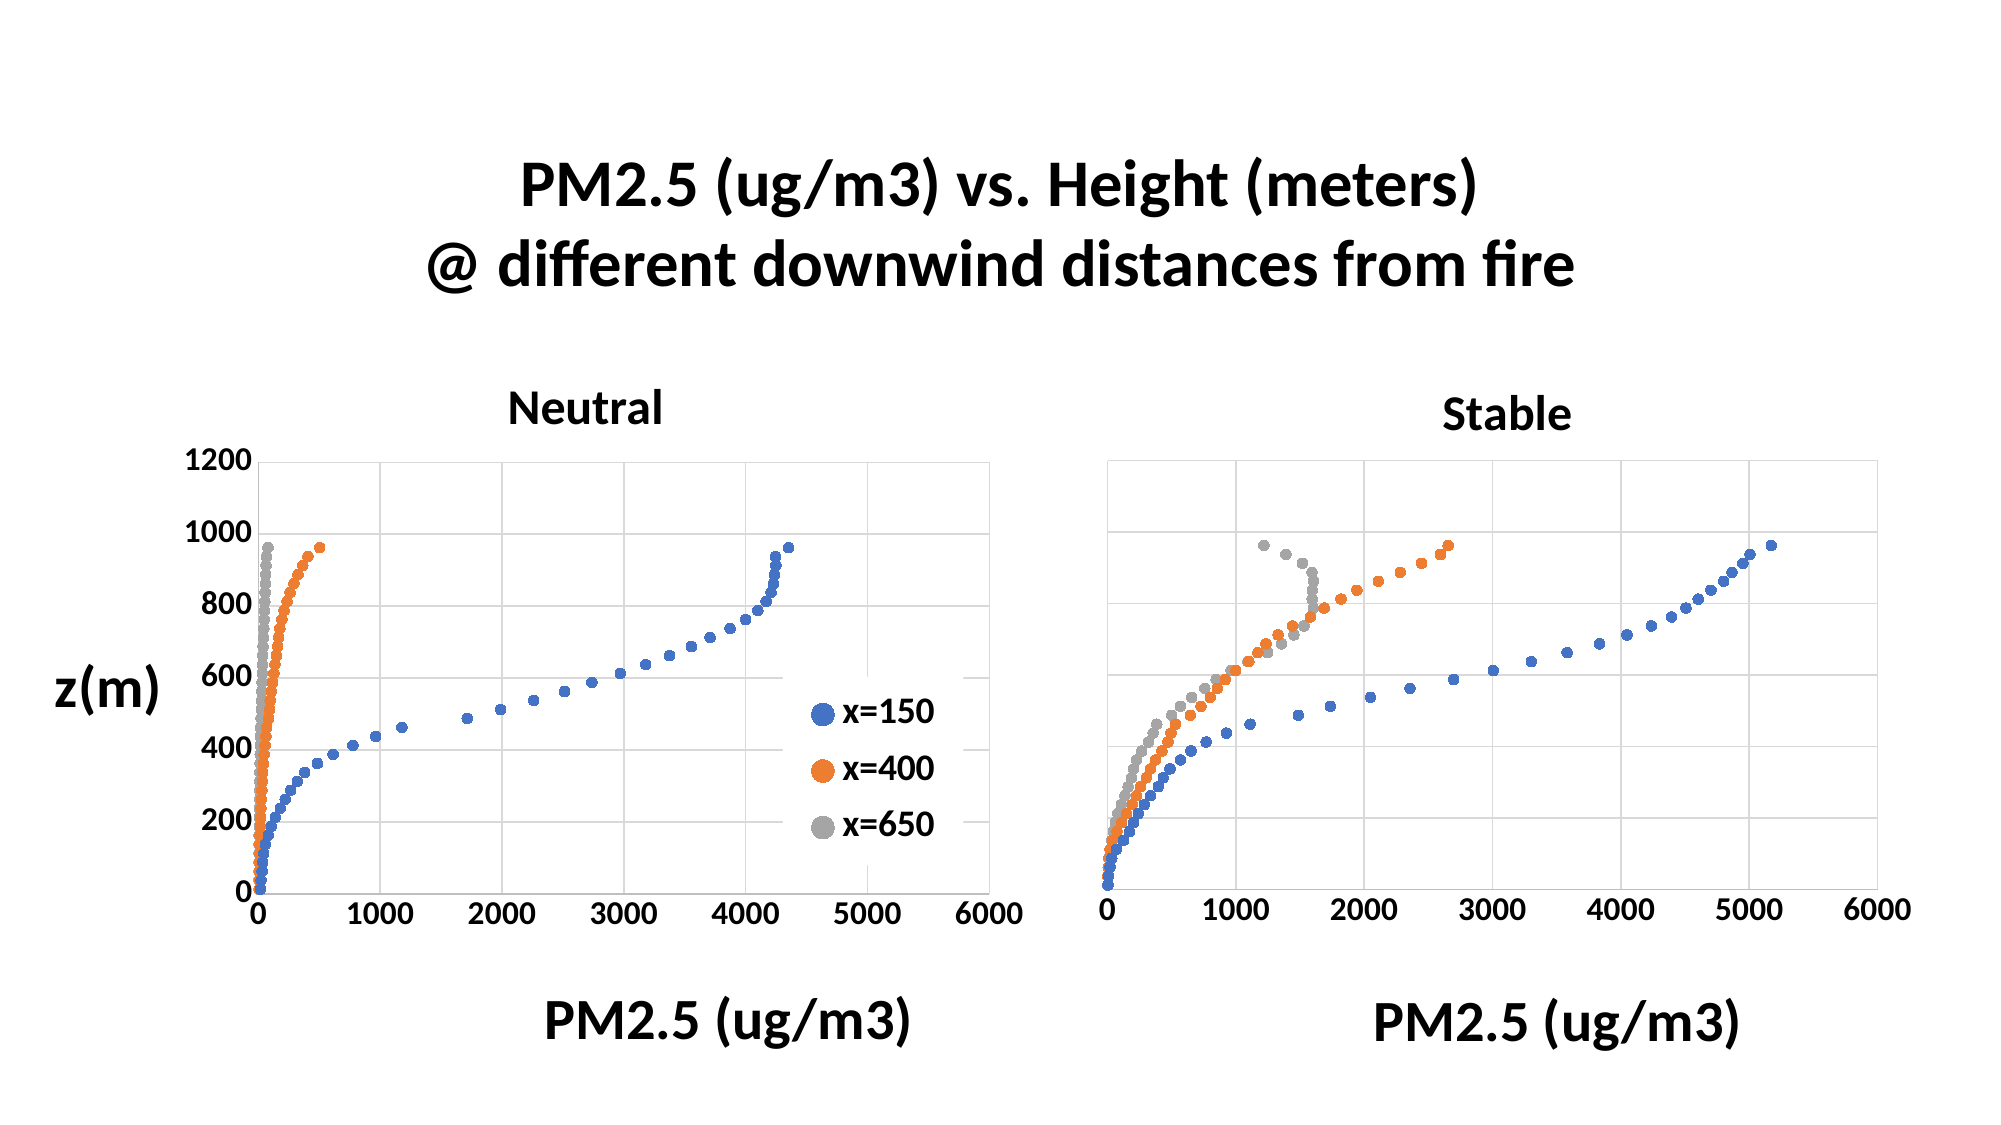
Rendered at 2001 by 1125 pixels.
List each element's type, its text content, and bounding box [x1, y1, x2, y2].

text_box PM2.5 (ug/m3) [529, 974, 928, 1059]
text_box PM2.5 (ug/m3) [1358, 975, 1758, 1060]
text_box z(m) [40, 641, 133, 727]
chart [133, 351, 1977, 974]
text_box PM2.5 (ug/m3) vs. Height (meters) @ different downwind distances from fire [407, 132, 1593, 308]
